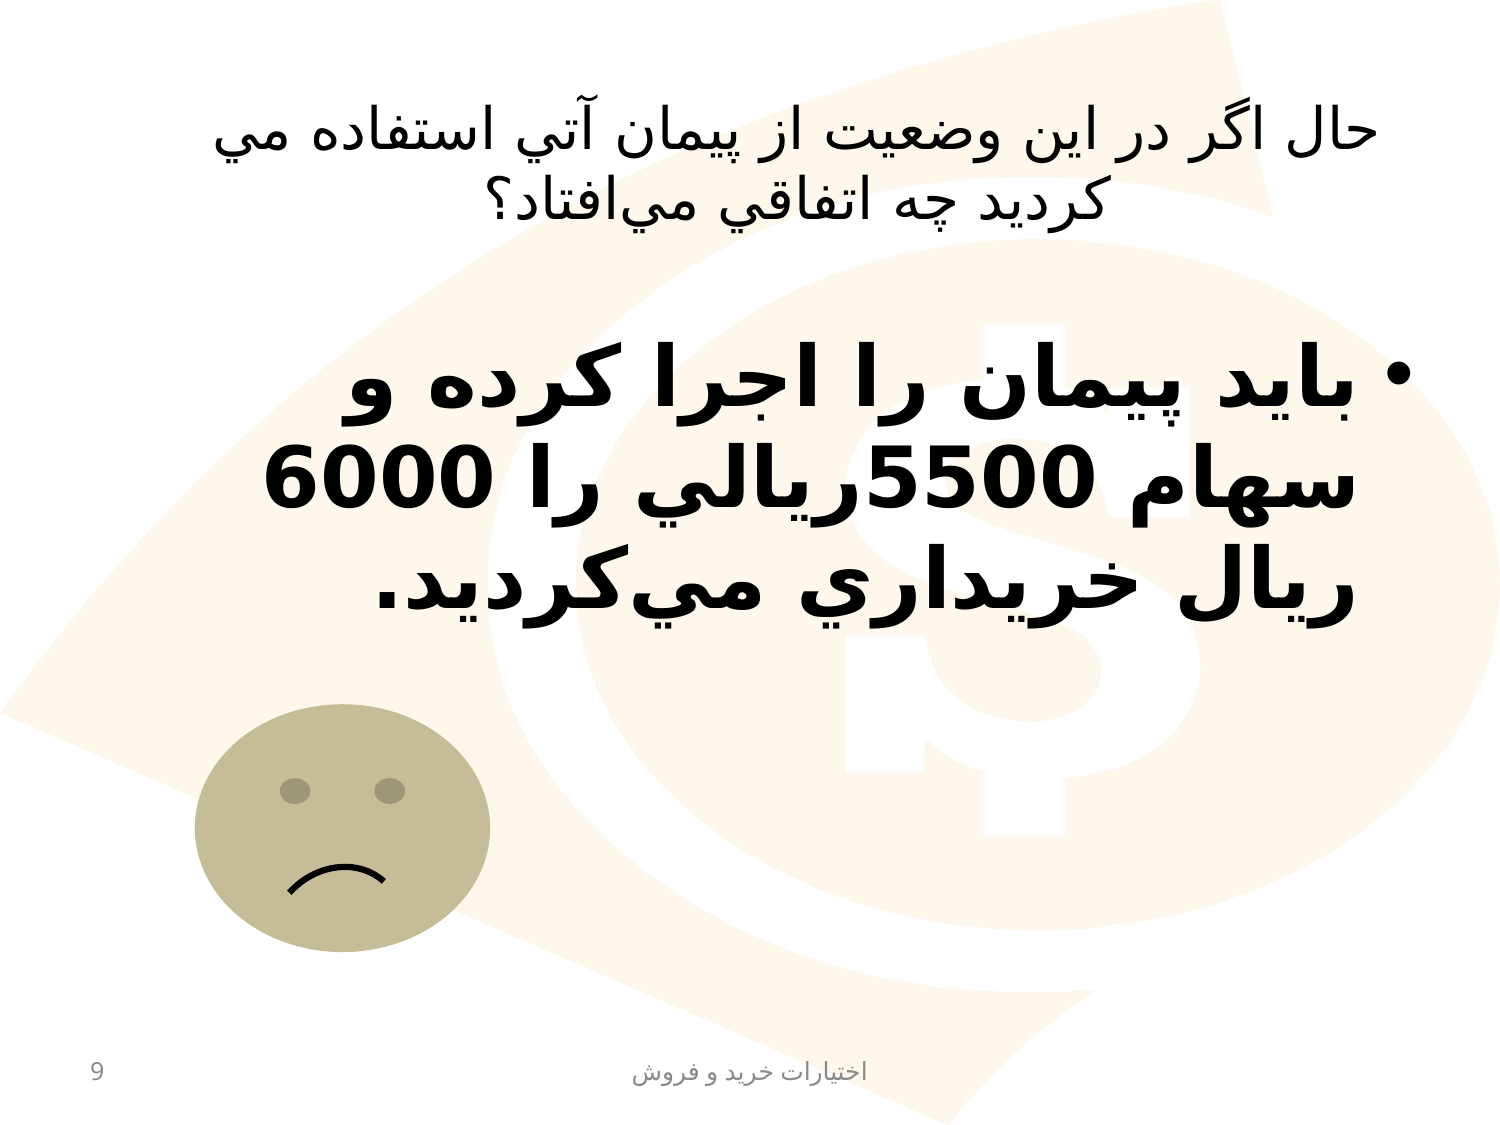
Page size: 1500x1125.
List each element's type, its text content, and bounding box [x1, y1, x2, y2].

footer اختیارات خرید و فروش [512, 1042, 988, 1103]
slide_number 9 [75, 1042, 425, 1103]
title حال اگر در اين وضعيت از پيمان آتي استفاده مي كرديد چه اتفاقي مي‌افتاد؟ [135, 67, 1459, 256]
list بايد پيمان را اجرا كرده و سهام 5500ريالي را 6000 ريال خريداري مي‌كرديد. [76, 314, 1427, 634]
text_box [194, 704, 491, 953]
text_box [289, 866, 384, 935]
